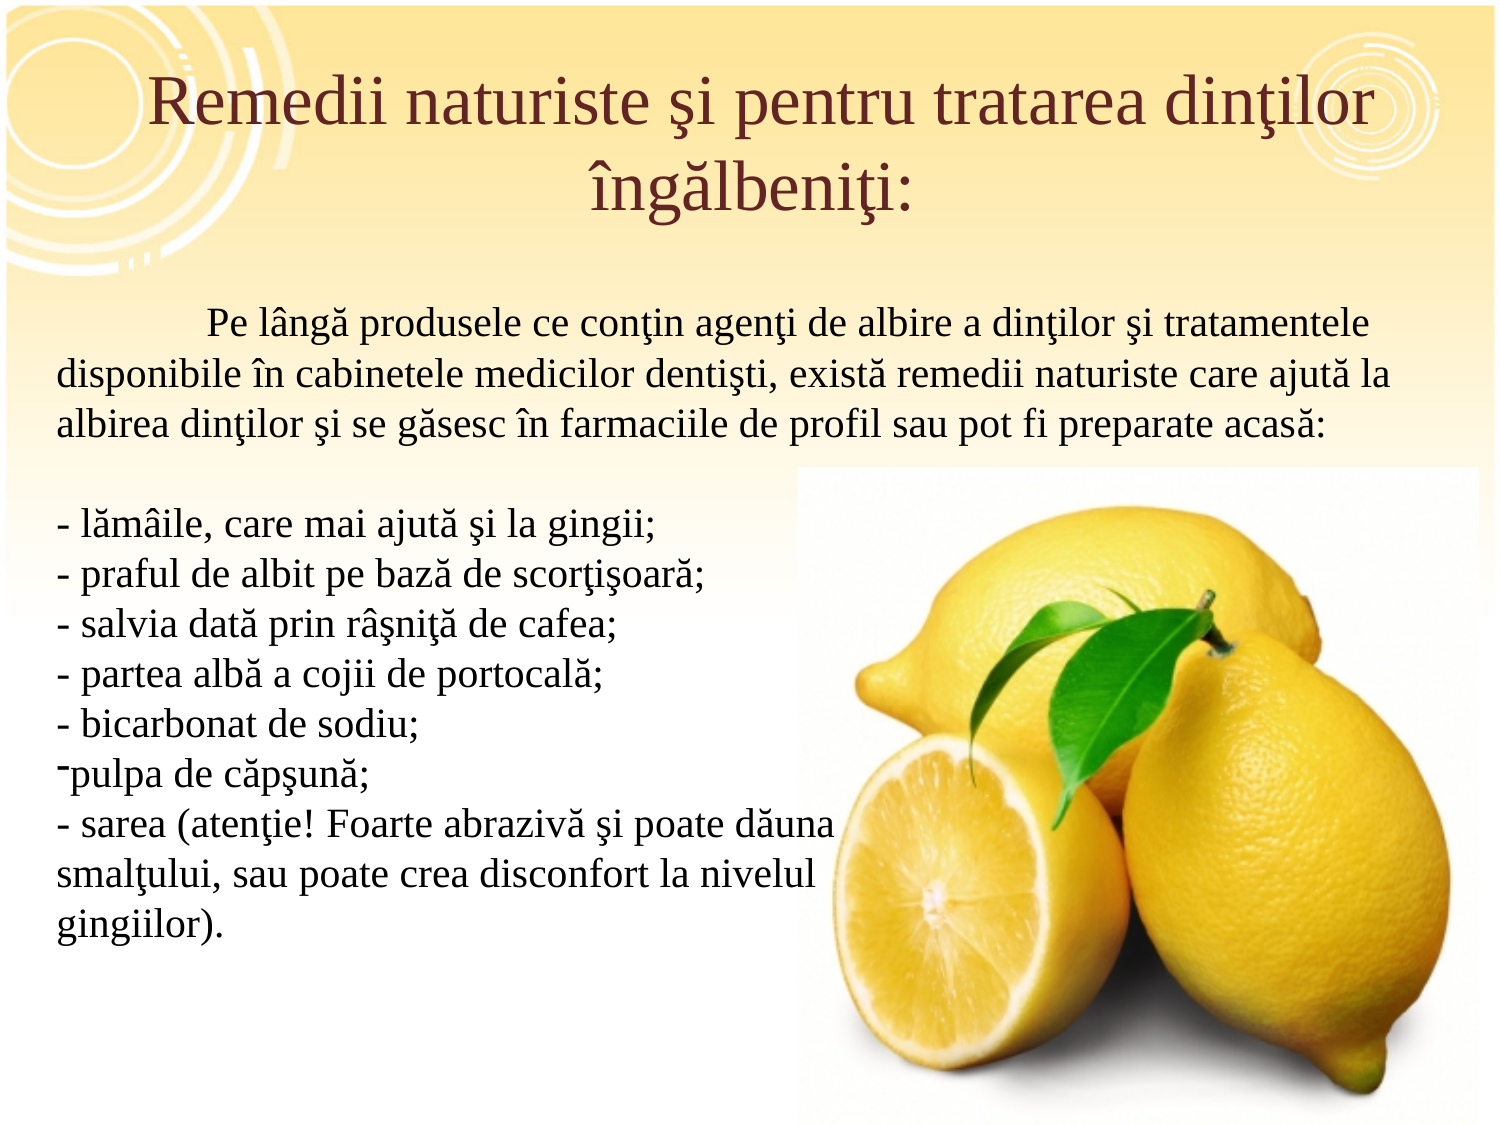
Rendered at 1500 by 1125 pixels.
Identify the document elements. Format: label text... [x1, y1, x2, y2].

text_box Pe lângă produsele ce conţin agenţi de albire a dinţilor şi tratamentele disponibile în cabinetele medicilor dentişti, există remedii naturiste care ajută la albirea dinţilor şi se găsesc în farmaciile de profil sau pot fi preparate acasă: - lămâile, care mai ajută şi la gingii; - praful de albit pe bază de scorţişoară; - salvia dată prin râşniţă de cafea; - partea albă a cojii de portocală; - bicarbonat de sodiu; pulpa de căpşună; - sarea (atenţie! Foarte abrazivă şi poate dăuna smalţului, sau poate crea disconfort la nivelul gingiilor). [41, 237, 1465, 1043]
title Remedii naturiste şi pentru tratarea dinţilor îngălbeniţi: [74, 44, 1448, 233]
list [0, 255, 791, 1071]
picture [0, 0, 1500, 1125]
